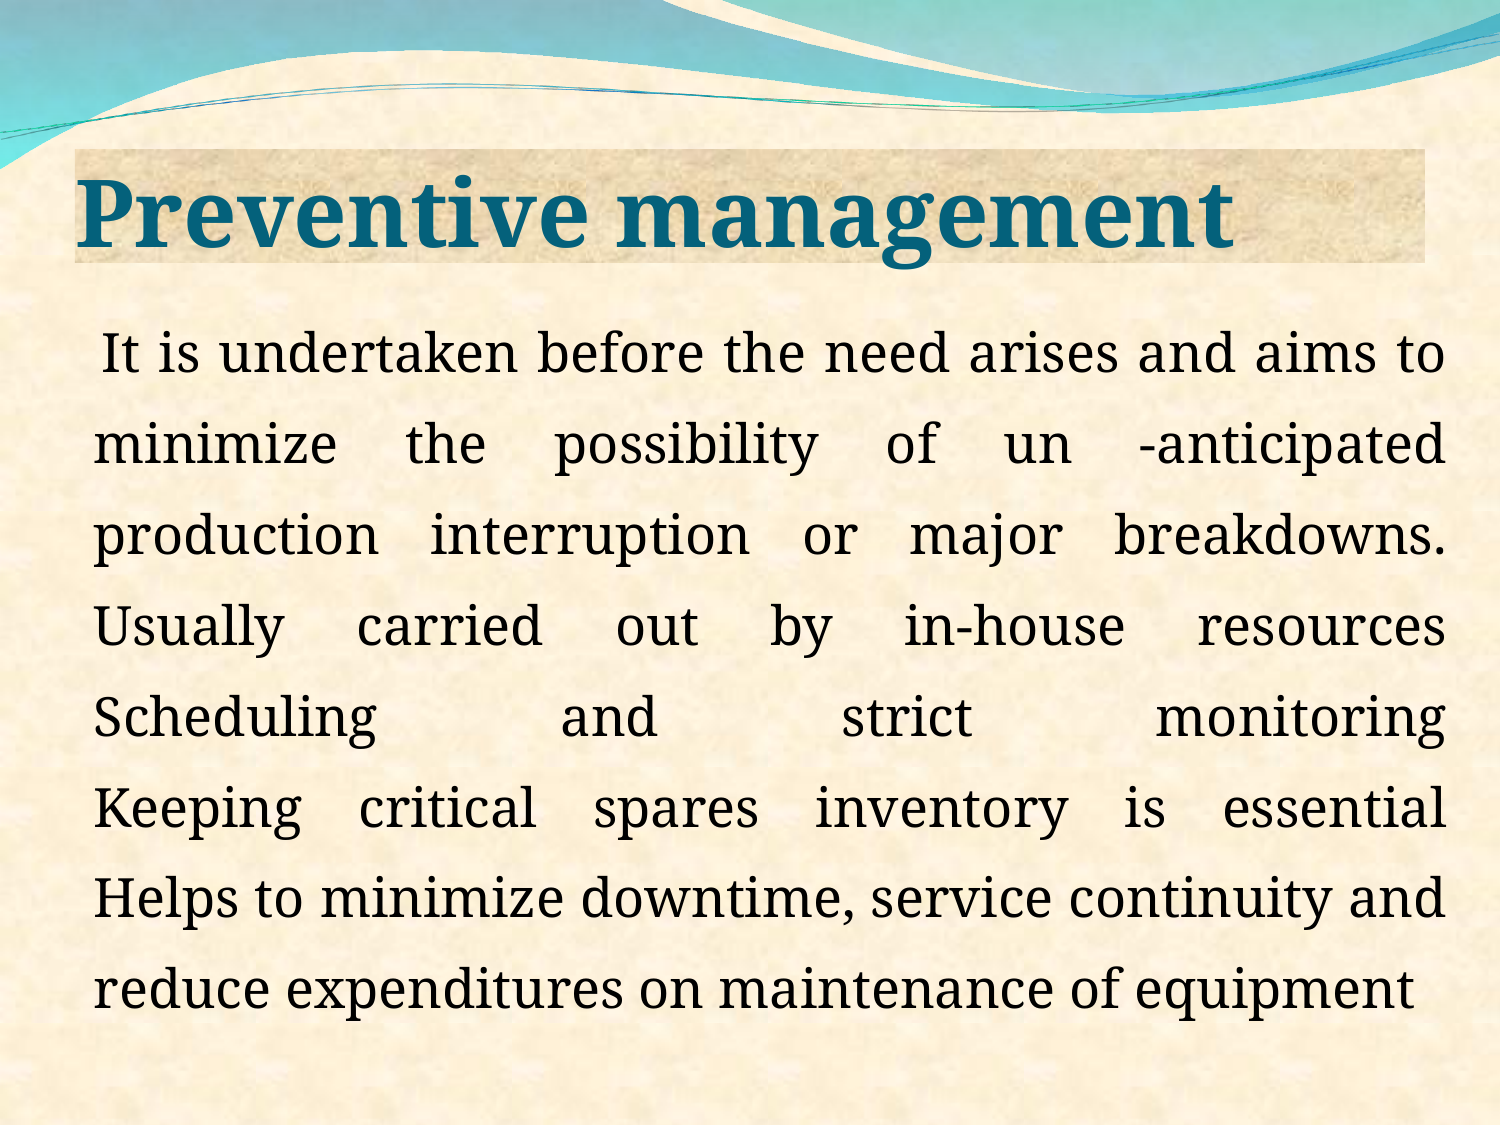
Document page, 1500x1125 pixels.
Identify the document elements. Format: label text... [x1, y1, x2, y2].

picture [0, 0, 1500, 1125]
text_box Preventive management [74, 149, 1425, 249]
text_box It is undertaken before the need arises and aims to minimize the possibility of un -anticipated production interruption or major breakdowns. Usually carried out by in-house resources Scheduling and strict monitoring Keeping critical spares inventory is essential Helps to minimize downtime, service continuity and reduce expenditures on maintenance of equipment [37, 249, 1463, 1063]
